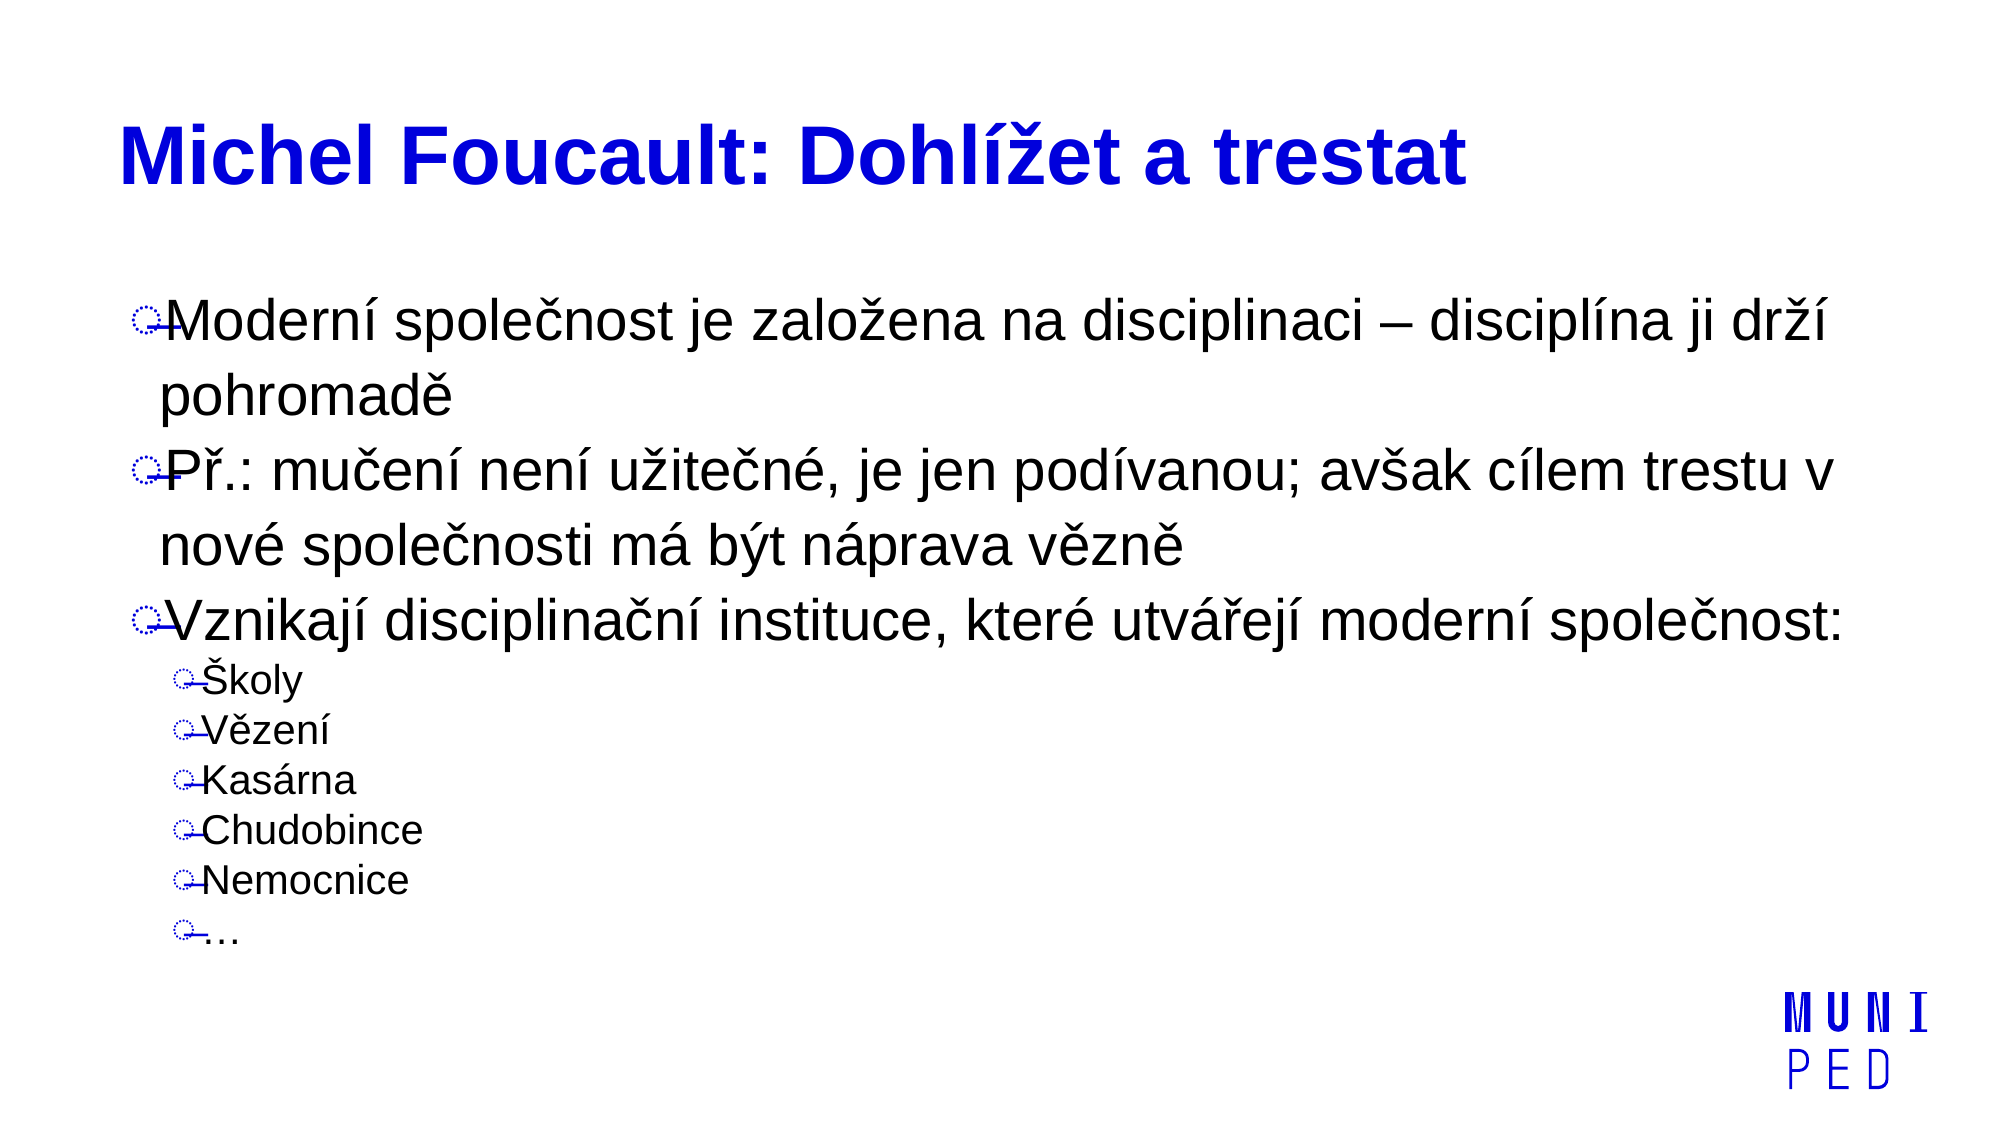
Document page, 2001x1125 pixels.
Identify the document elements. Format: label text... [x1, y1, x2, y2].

list Moderní společnost je založena na disciplinaci – disciplína ji drží pohromadě Př.: mučení není užitečné, je jen podívanou; avšak cílem trestu v nové společnosti má být náprava vězně Vznikají disciplinační instituce, které utvářejí moderní společnost: Školy Vězení Kasárna Chudobince Nemocnice … [118, 277, 1883, 957]
title Michel Foucault: Dohlížet a trestat [118, 118, 1883, 193]
